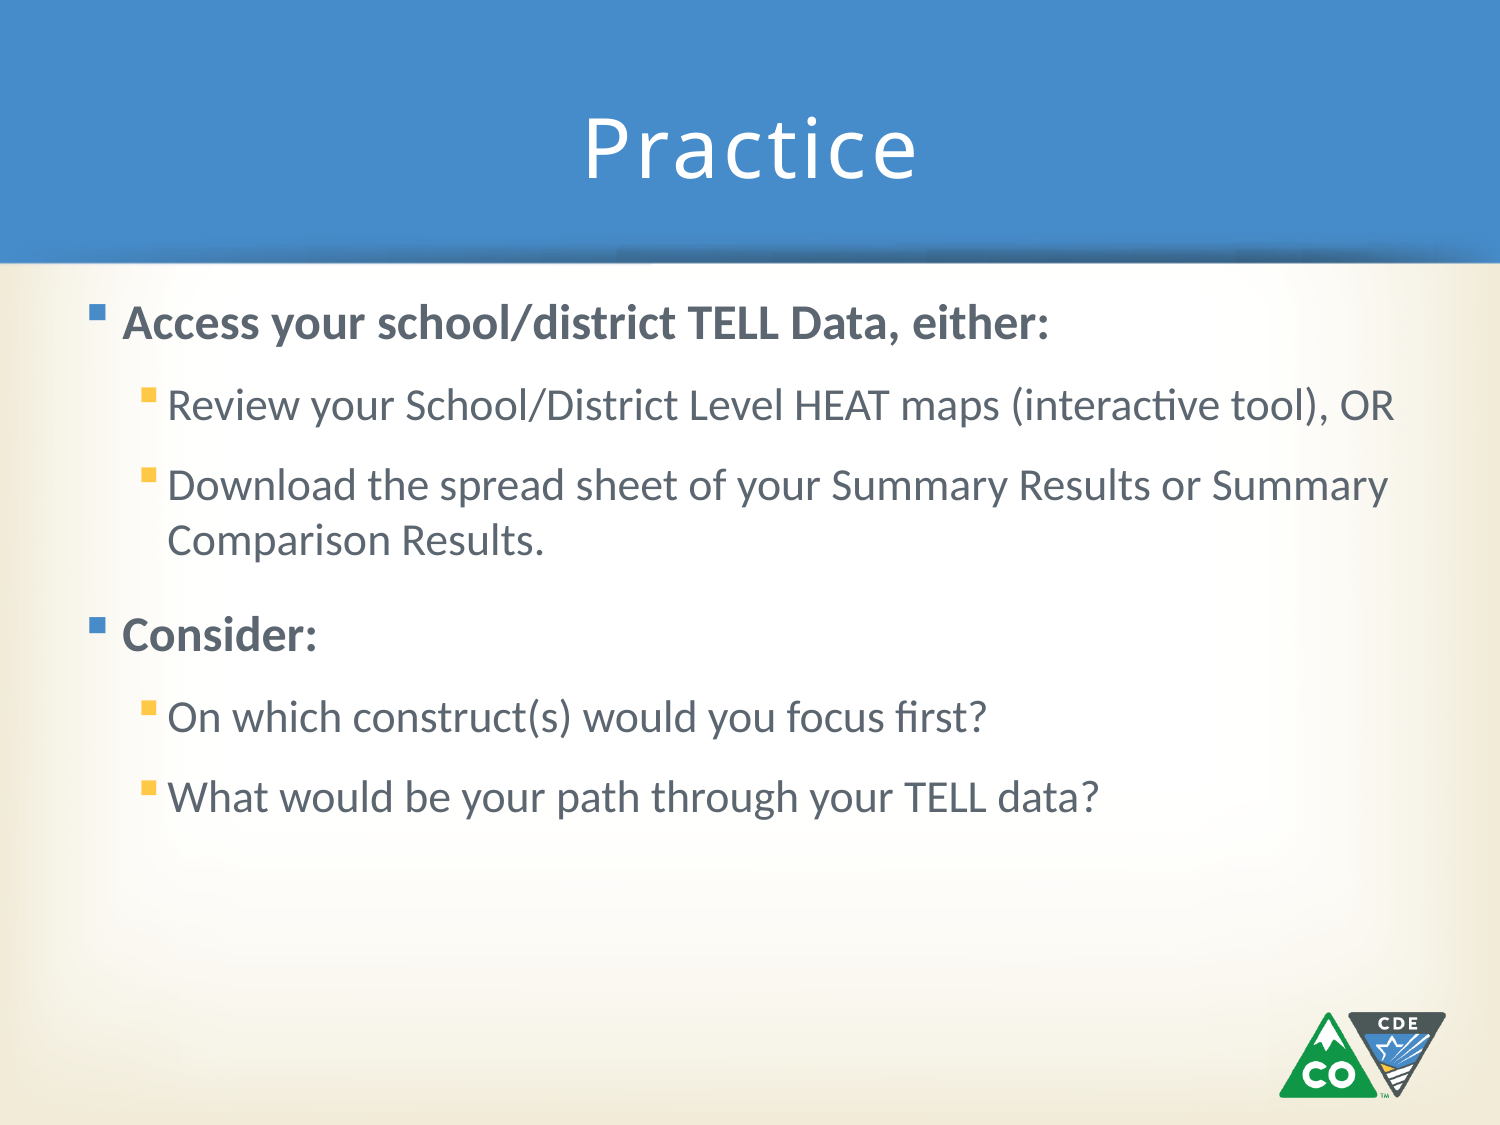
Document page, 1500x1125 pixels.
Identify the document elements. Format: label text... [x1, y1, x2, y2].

title Practice [62, 58, 1438, 232]
list Access your school/district TELL Data, either: Review your School/District Level HEAT maps (interactive tool), OR Download the spread sheet of your Summary Results or Summary Comparison Results. Consider: On which construct(s) would you focus first? What would be your path through your TELL data? [62, 281, 1442, 1005]
picture [0, 0, 1500, 1125]
